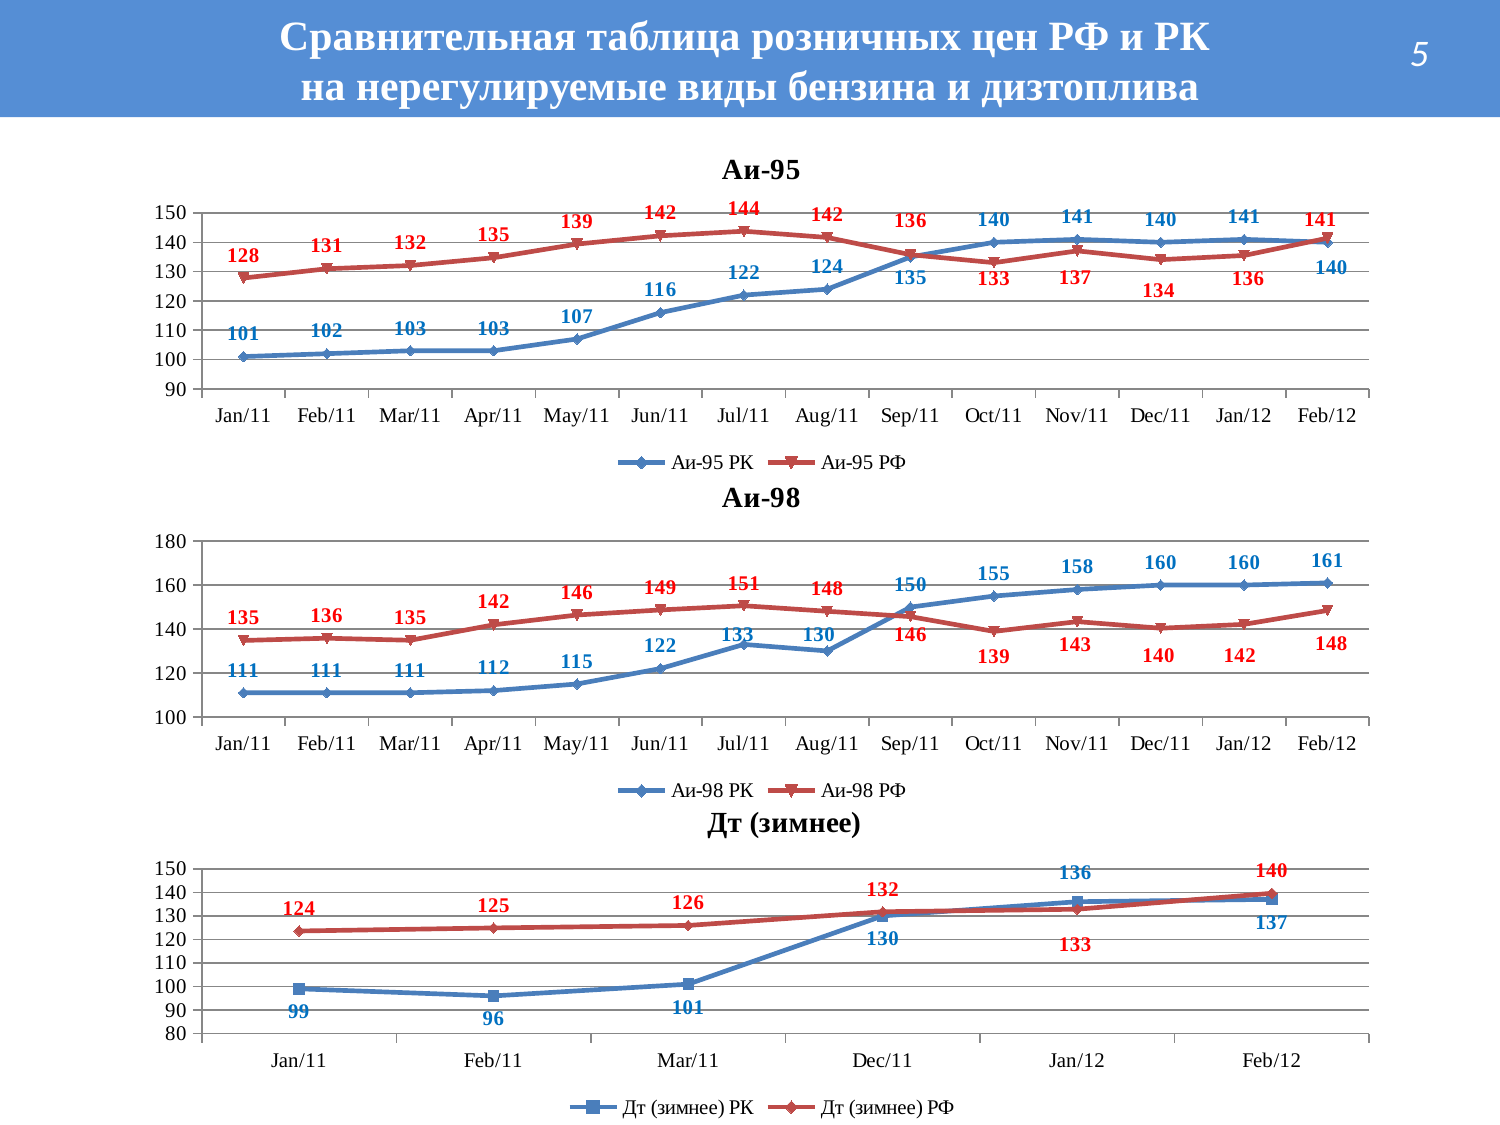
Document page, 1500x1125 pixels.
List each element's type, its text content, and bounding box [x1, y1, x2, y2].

title Сравнительная таблица розничных цен РФ и РК на нерегулируемые виды бензина и дизтоплива [0, 0, 1500, 118]
chart [128, 128, 1395, 1125]
text_box 5 [1394, 21, 1444, 82]
